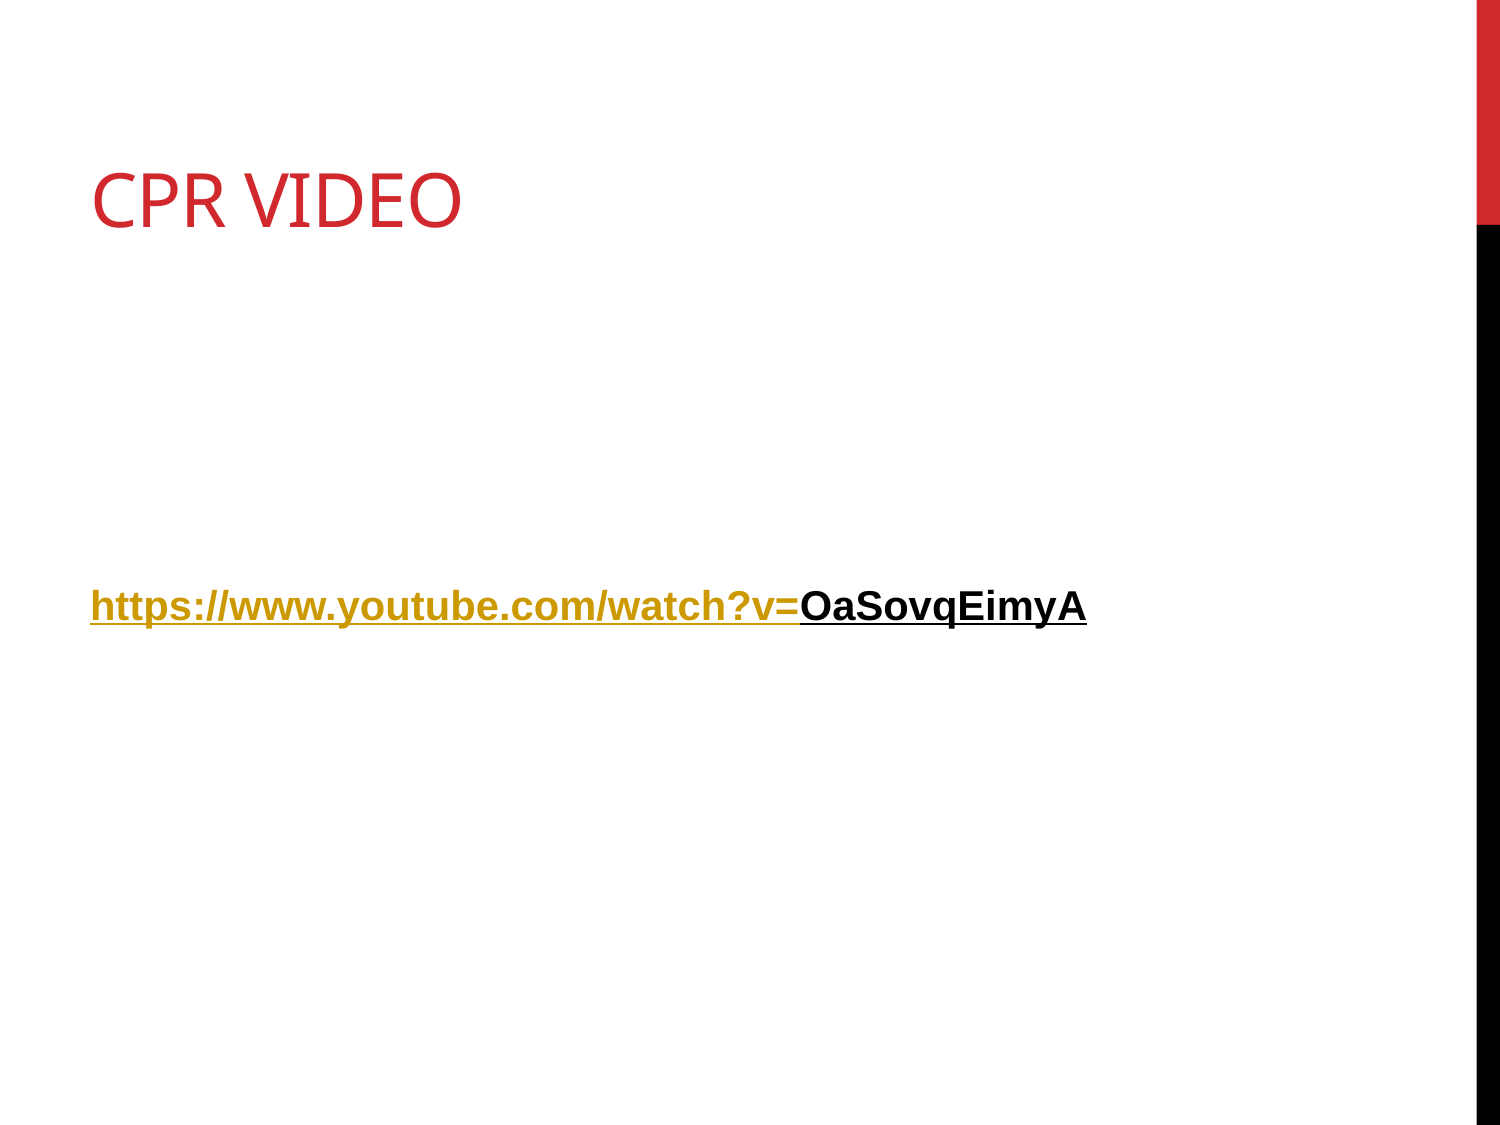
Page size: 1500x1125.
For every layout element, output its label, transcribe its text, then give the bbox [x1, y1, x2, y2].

title CPR Video [75, 25, 1025, 250]
list https://www.youtube.com/watch?v=OaSovqEimyA [75, 287, 1325, 1005]
